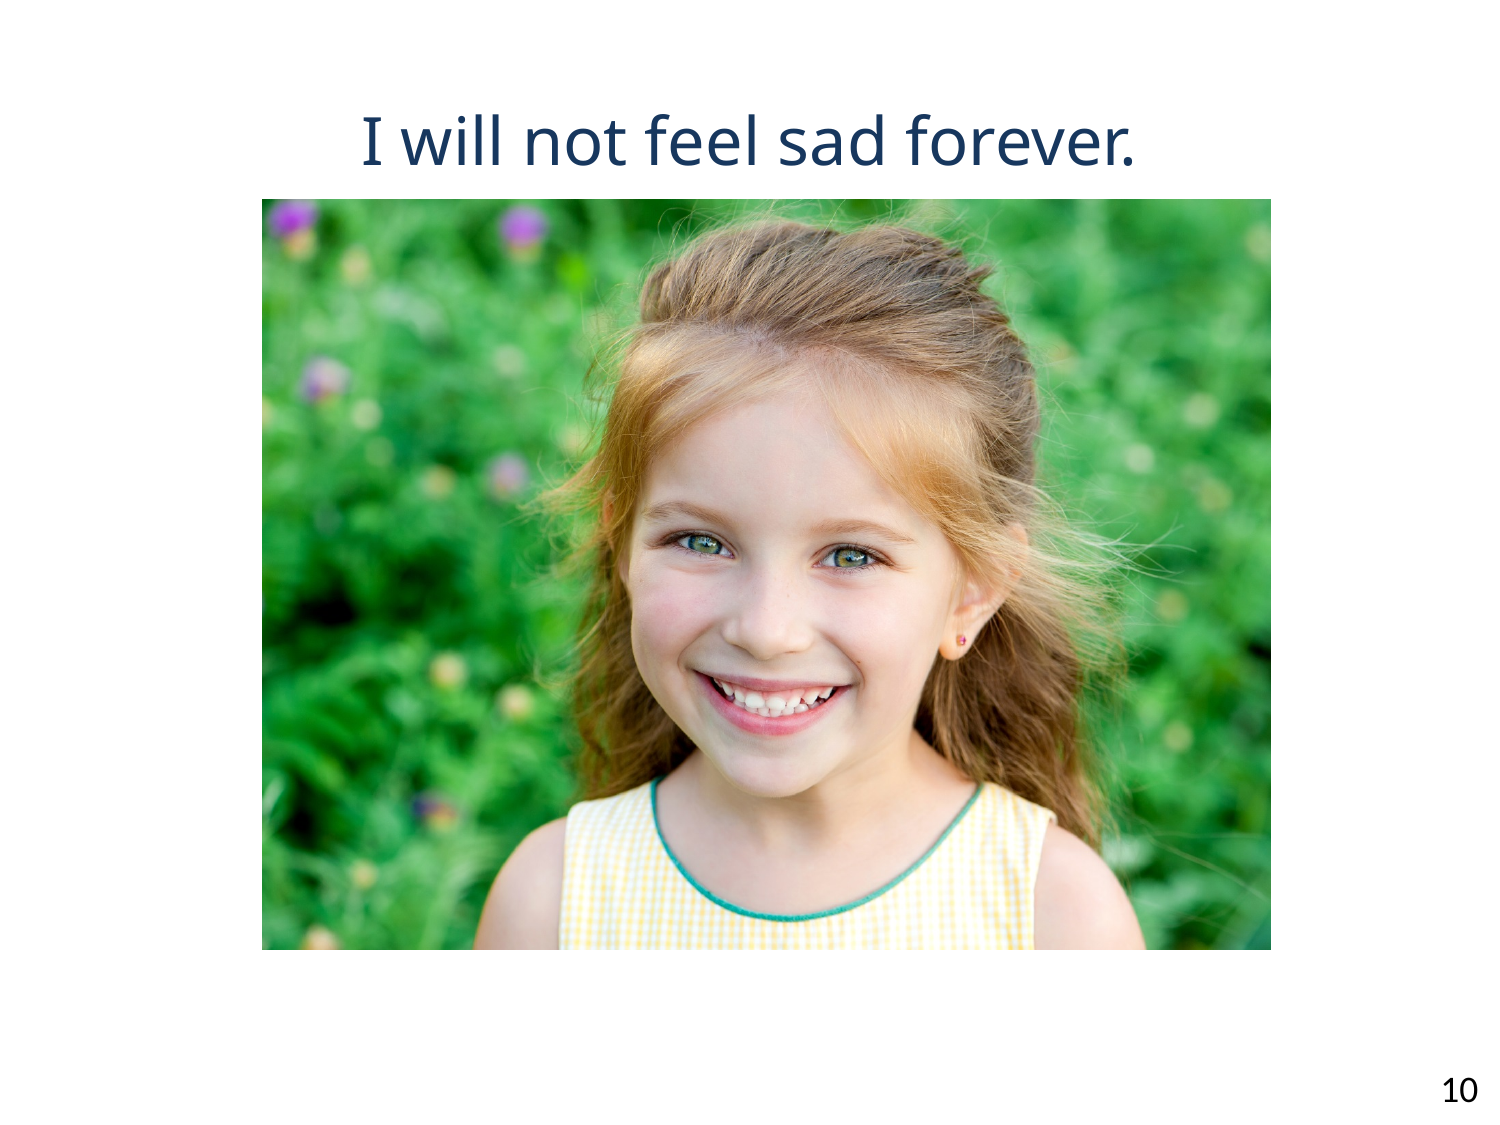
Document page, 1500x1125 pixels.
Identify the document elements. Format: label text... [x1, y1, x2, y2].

title I will not feel sad forever. [75, 45, 1425, 233]
text_box 10 [1425, 1057, 1494, 1117]
picture [262, 199, 1271, 951]
